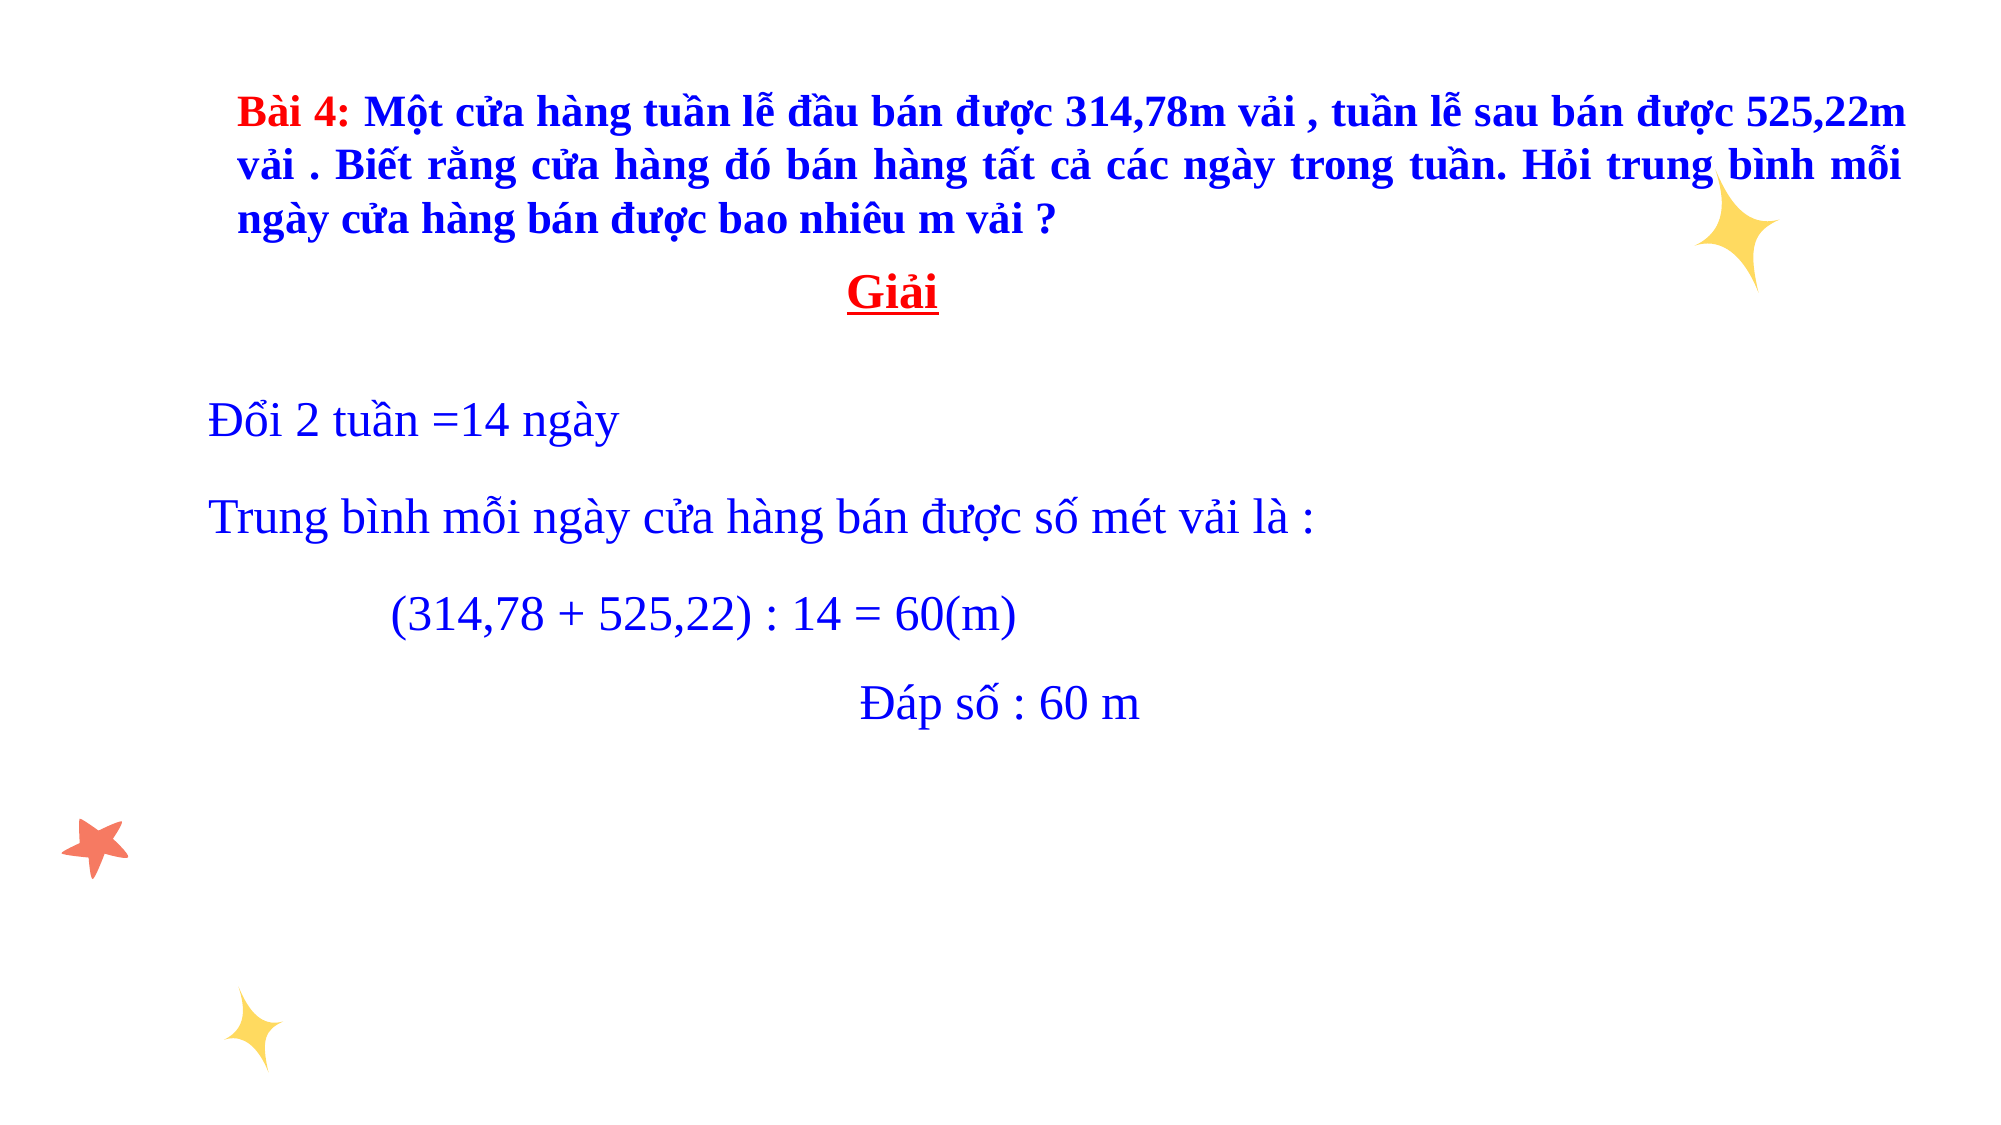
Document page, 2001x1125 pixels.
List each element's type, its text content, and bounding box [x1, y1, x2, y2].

text_box Giải [832, 251, 954, 327]
text_box Trung bình mỗi ngày cửa hàng bán được số mét vải là : [193, 475, 1877, 551]
text_box Đổi 2 tuần =14 ngày [144, 379, 683, 454]
text_box Bài 4: Một cửa hàng tuần lễ đầu bán được 314,78m vải , tuần lễ sau bán được 525,22m vải . Biết rằng cửa hàng đó bán hàng tất cả các ngày trong tuần. Hỏi trung bình mỗi ngày cửa hàng bán được bao nhiêu m vải ? [147, 74, 1922, 250]
text_box (314,78 + 525,22) : 14 = 60(m) [375, 572, 1033, 648]
text_box Đáp số : 60 m [783, 662, 1217, 738]
